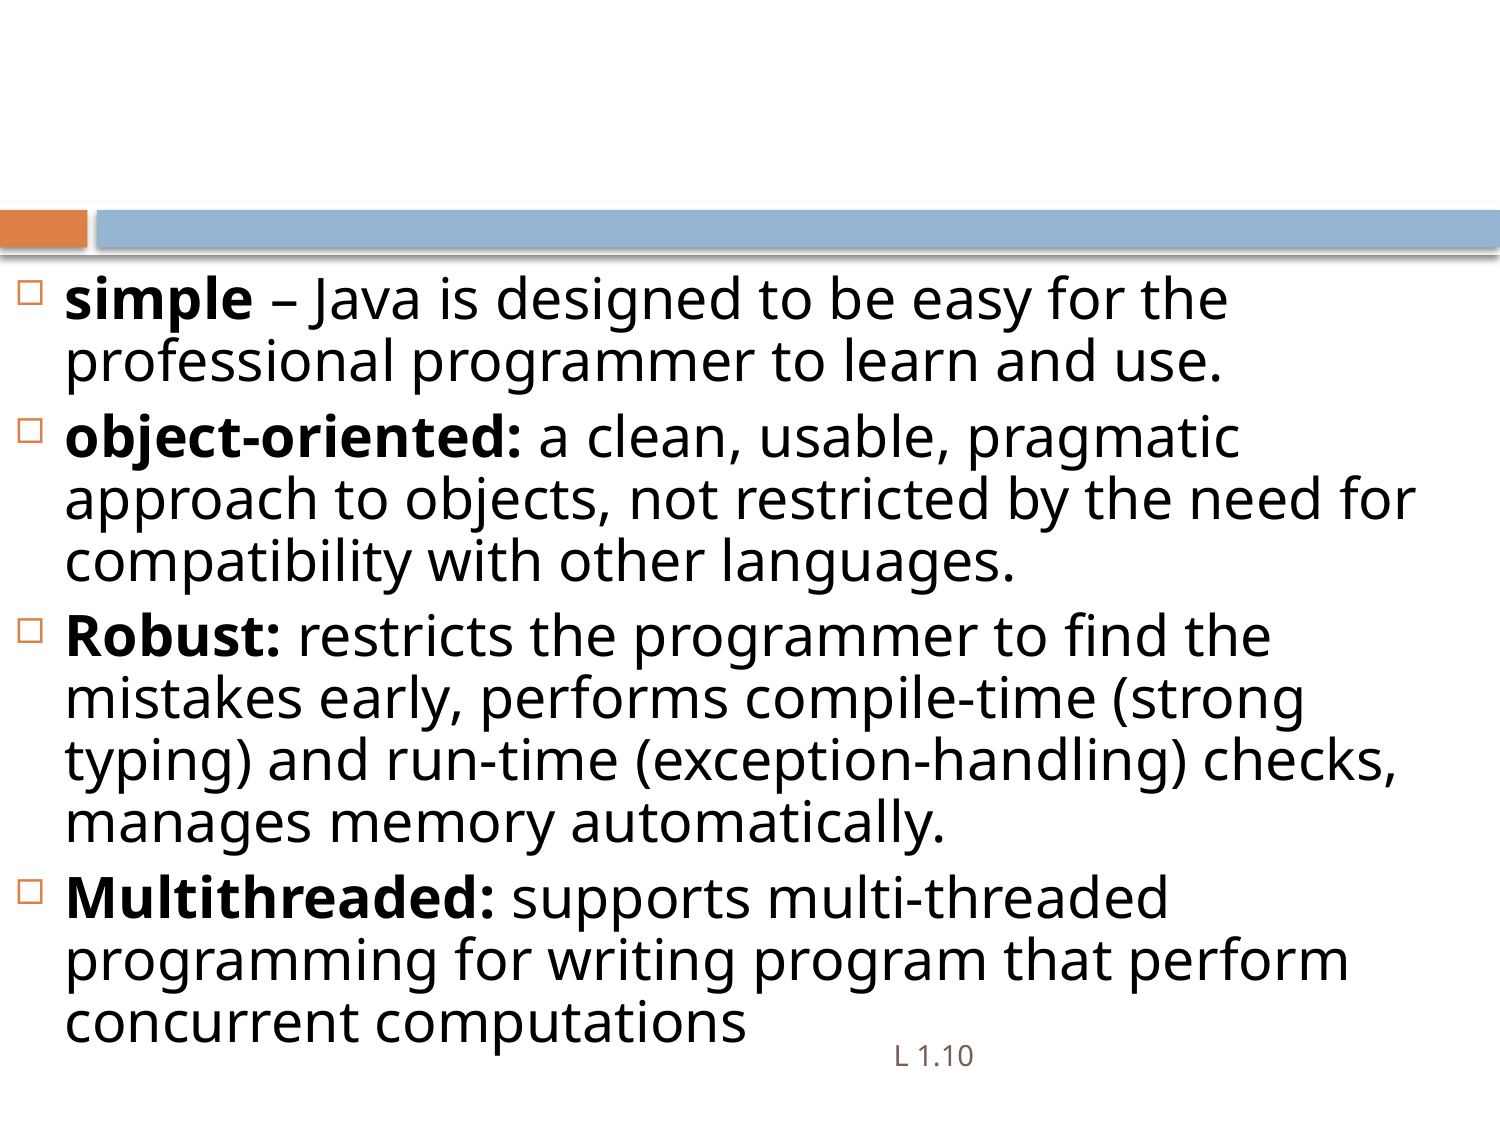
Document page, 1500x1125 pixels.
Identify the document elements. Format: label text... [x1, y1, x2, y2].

footer L 1.10 [99, 1063, 990, 1085]
list simple – Java is designed to be easy for the professional programmer to learn and use. object-oriented: a clean, usable, pragmatic approach to objects, not restricted by the need for compatibility with other languages. Robust: restricts the programmer to find the mistakes early, performs compile-time (strong typing) and run-time (exception-handling) checks, manages memory automatically. Multithreaded: supports multi-threaded programming for writing program that perform concurrent computations [0, 262, 1500, 1063]
